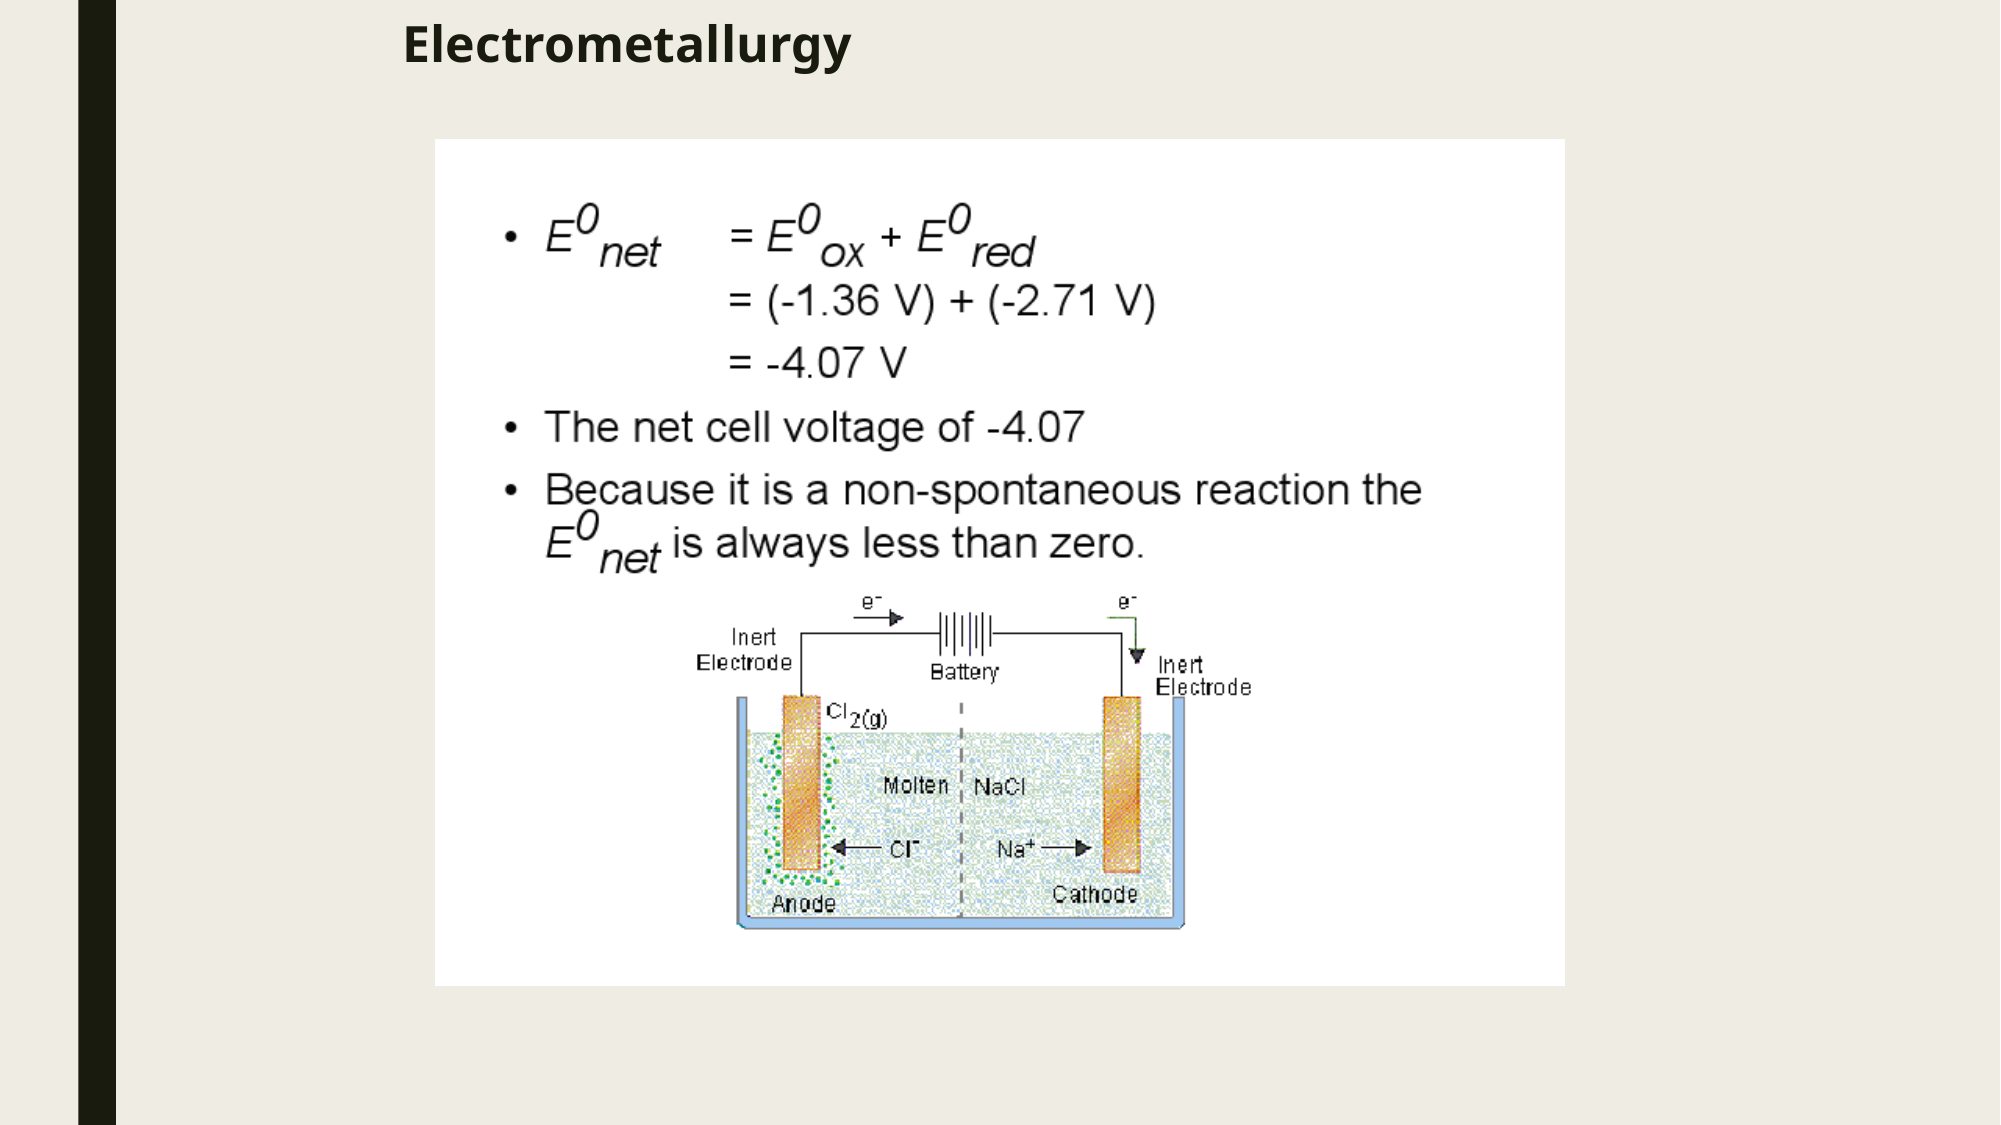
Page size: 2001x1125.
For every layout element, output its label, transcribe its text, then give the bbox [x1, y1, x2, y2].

title Electrometallurgy [387, 12, 1575, 87]
list [312, 87, 1663, 1025]
picture [435, 138, 1565, 986]
